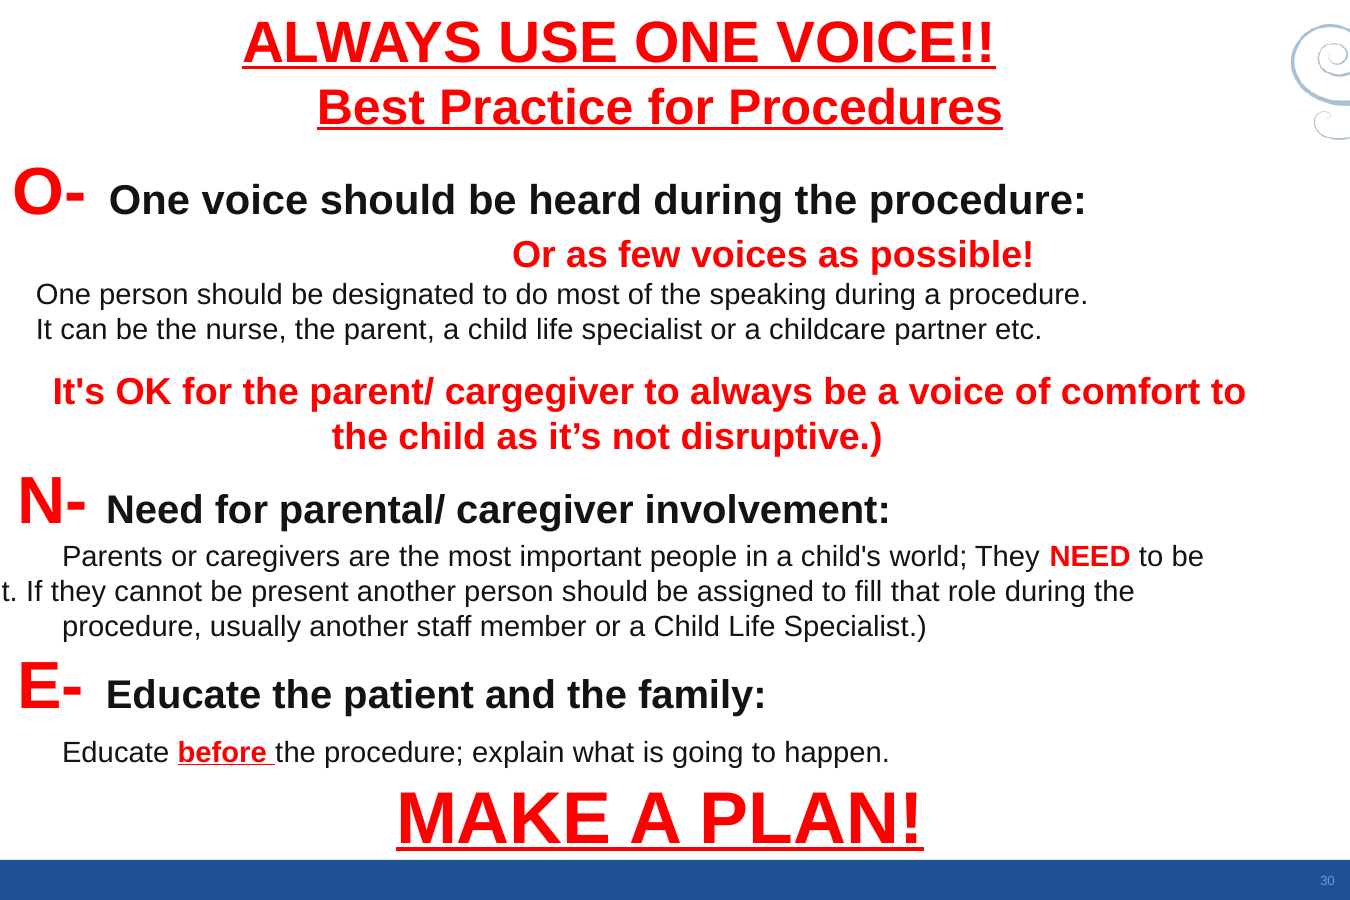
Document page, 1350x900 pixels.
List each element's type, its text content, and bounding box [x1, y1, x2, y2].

picture [1315, 24, 1350, 182]
text_box ALWAYS USE ONE VOICE!! Best Practice for Procedures O- One voice should be heard during the procedure: Or as few voices as possible! One person should be designated to do most of the speaking during a procedure. It can be the nurse, the parent, a child life specialist or a childcare partner etc. It's OK for the parent/ cargegiver to always be a voice of comfort to the child as it’s not disruptive.) N- Need for parental/ caregiver involvement: Parents or caregivers are the most important people in a child's world; They NEED to be present. If they cannot be present another person should be assigned to fill that role during the procedure, usually another staff member or a Child Life Specialist.) E- Educate the patient and the family: Educate before the procedure; explain what is going to happen. MAKE A PLAN! [0, 0, 1315, 864]
slide_number 30 [1282, 860, 1350, 900]
